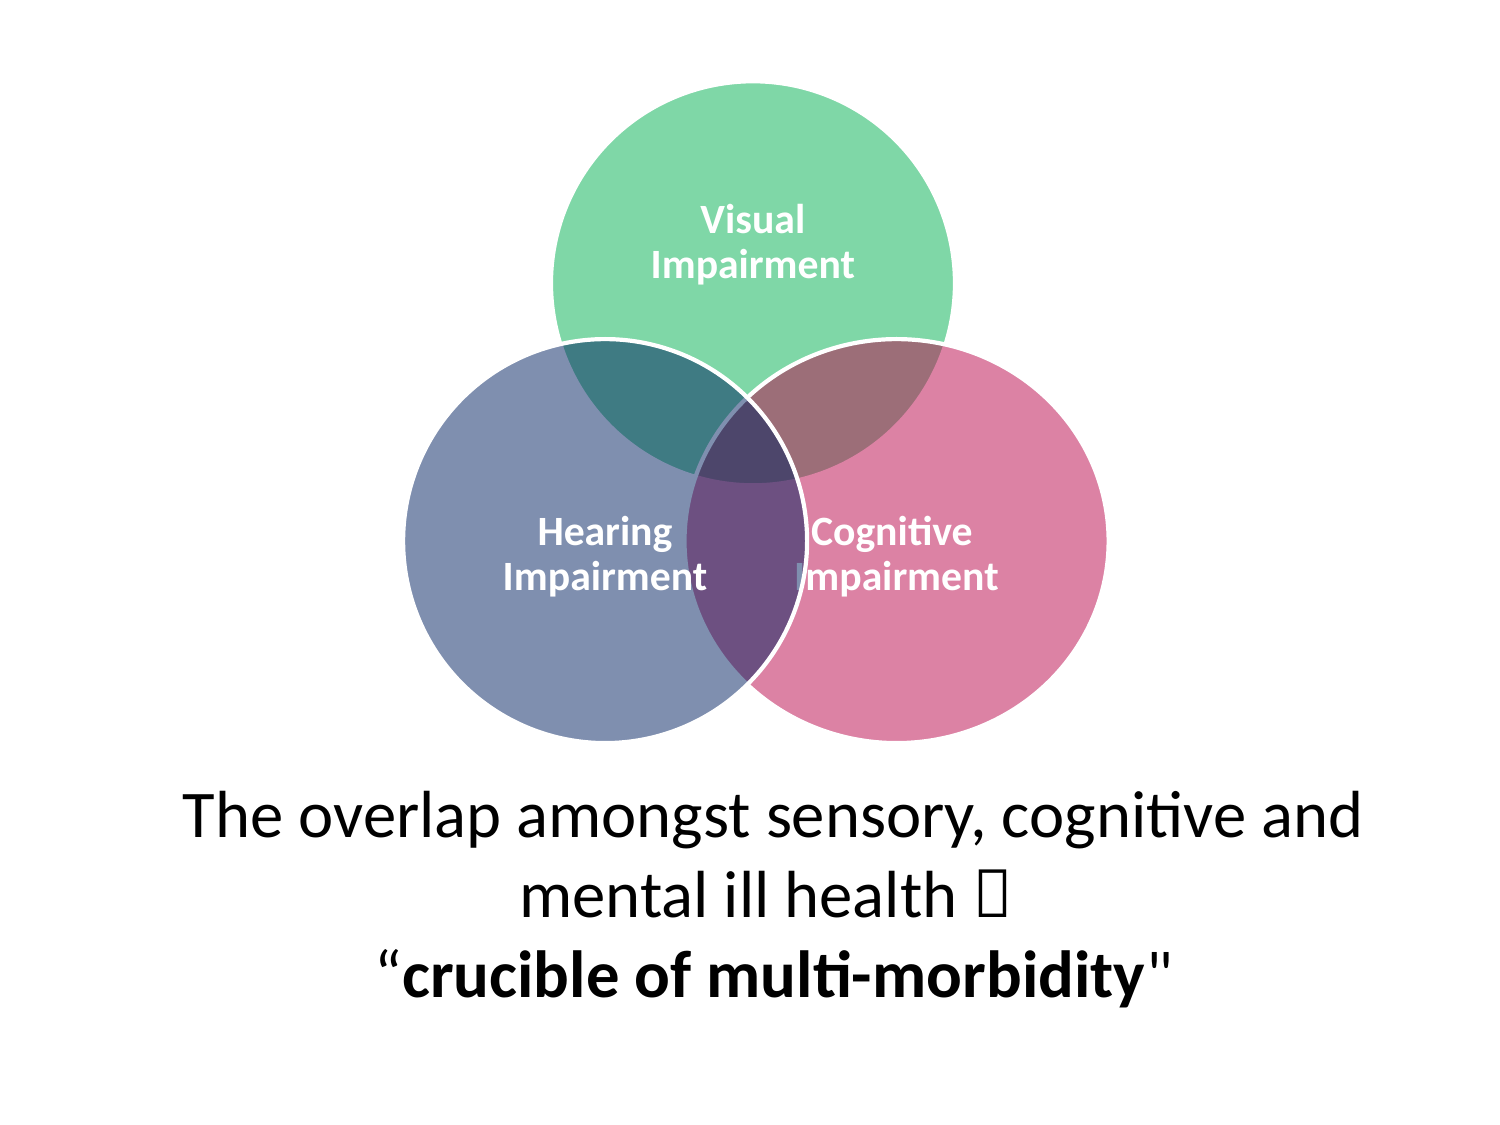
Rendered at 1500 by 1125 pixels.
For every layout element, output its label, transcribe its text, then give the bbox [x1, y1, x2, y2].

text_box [348, 77, 1164, 752]
text_box The overlap amongst sensory, cognitive and mental ill health  “crucible of multi-morbidity" [112, 763, 1435, 1063]
